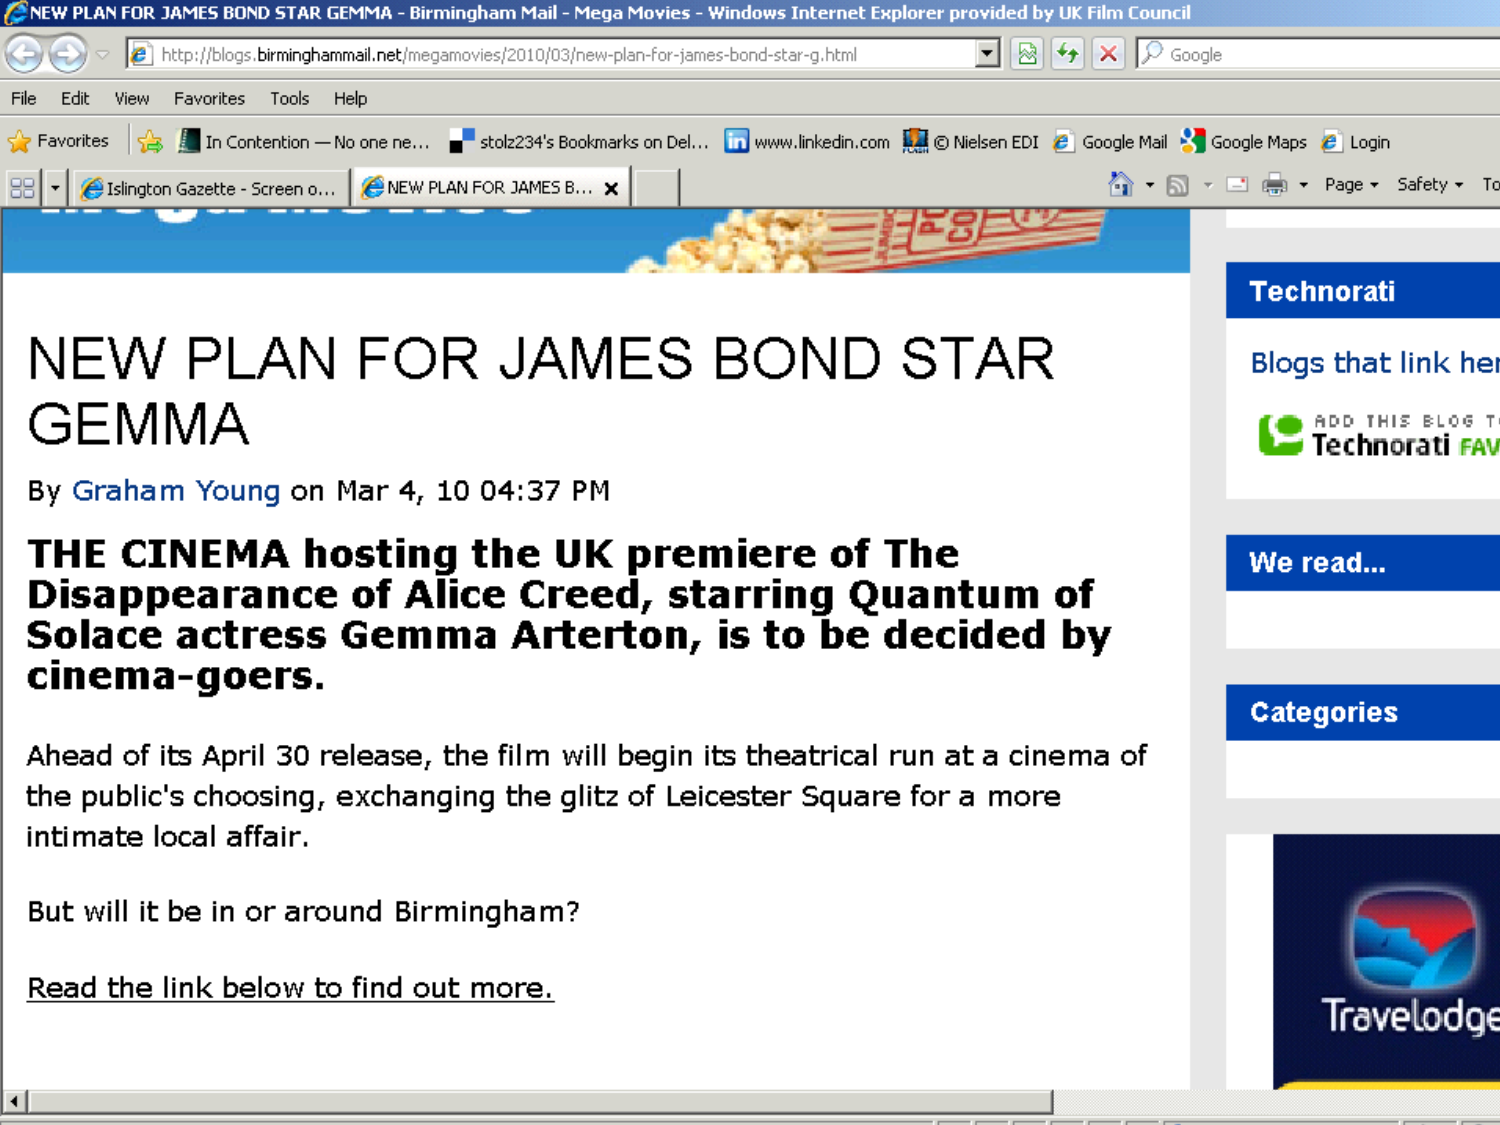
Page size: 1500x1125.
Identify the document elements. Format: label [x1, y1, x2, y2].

list [0, 0, 1500, 1125]
